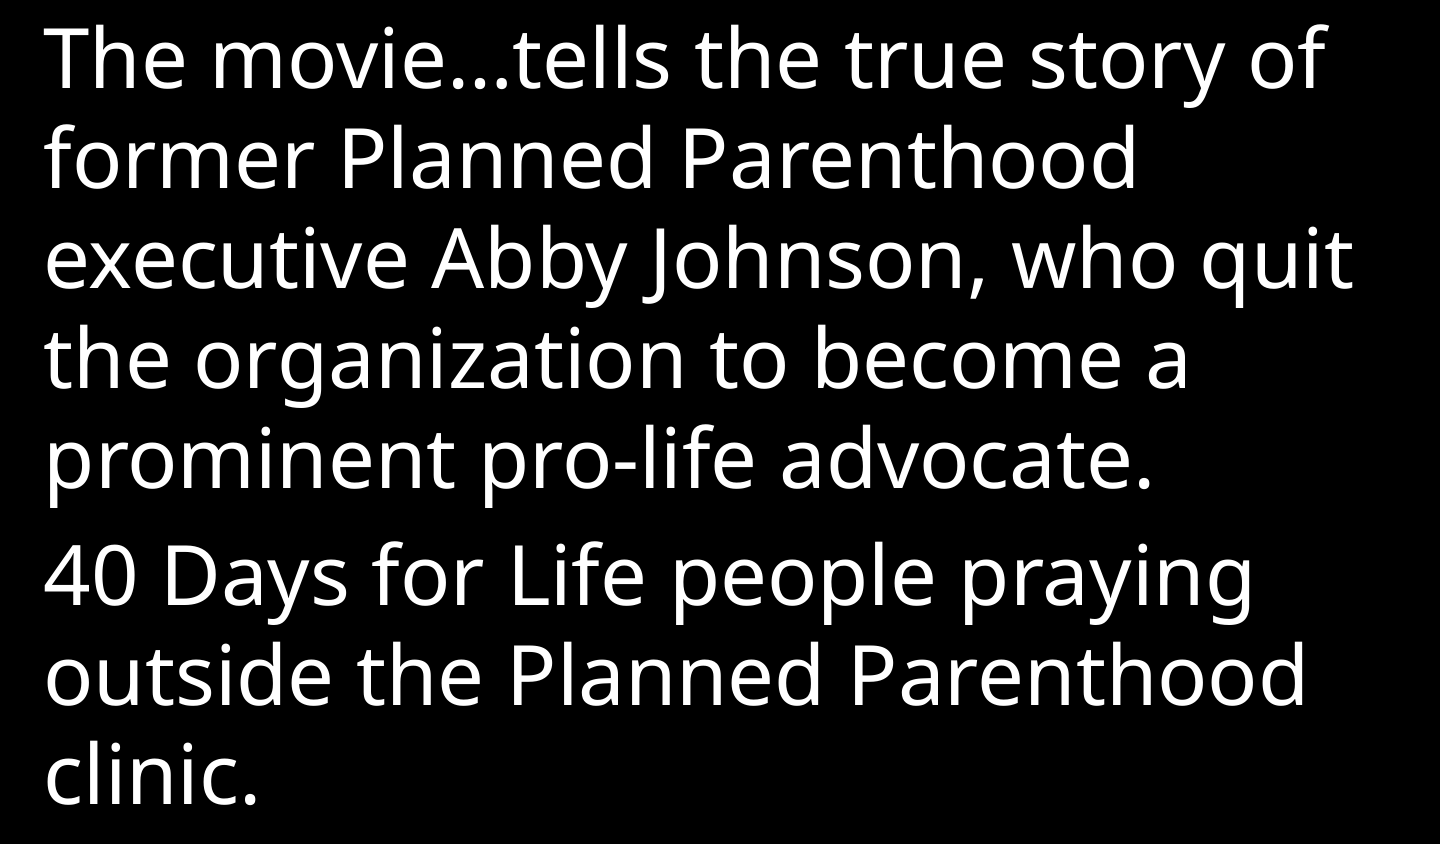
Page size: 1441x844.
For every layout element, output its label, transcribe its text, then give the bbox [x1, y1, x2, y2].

subtitle The movie…tells the true story of former Planned Parenthood executive Abby Johnson, who quit the organization to become a prominent pro-life advocate. 40 Days for Life people praying outside the Planned Parenthood clinic. [32, 0, 1408, 844]
